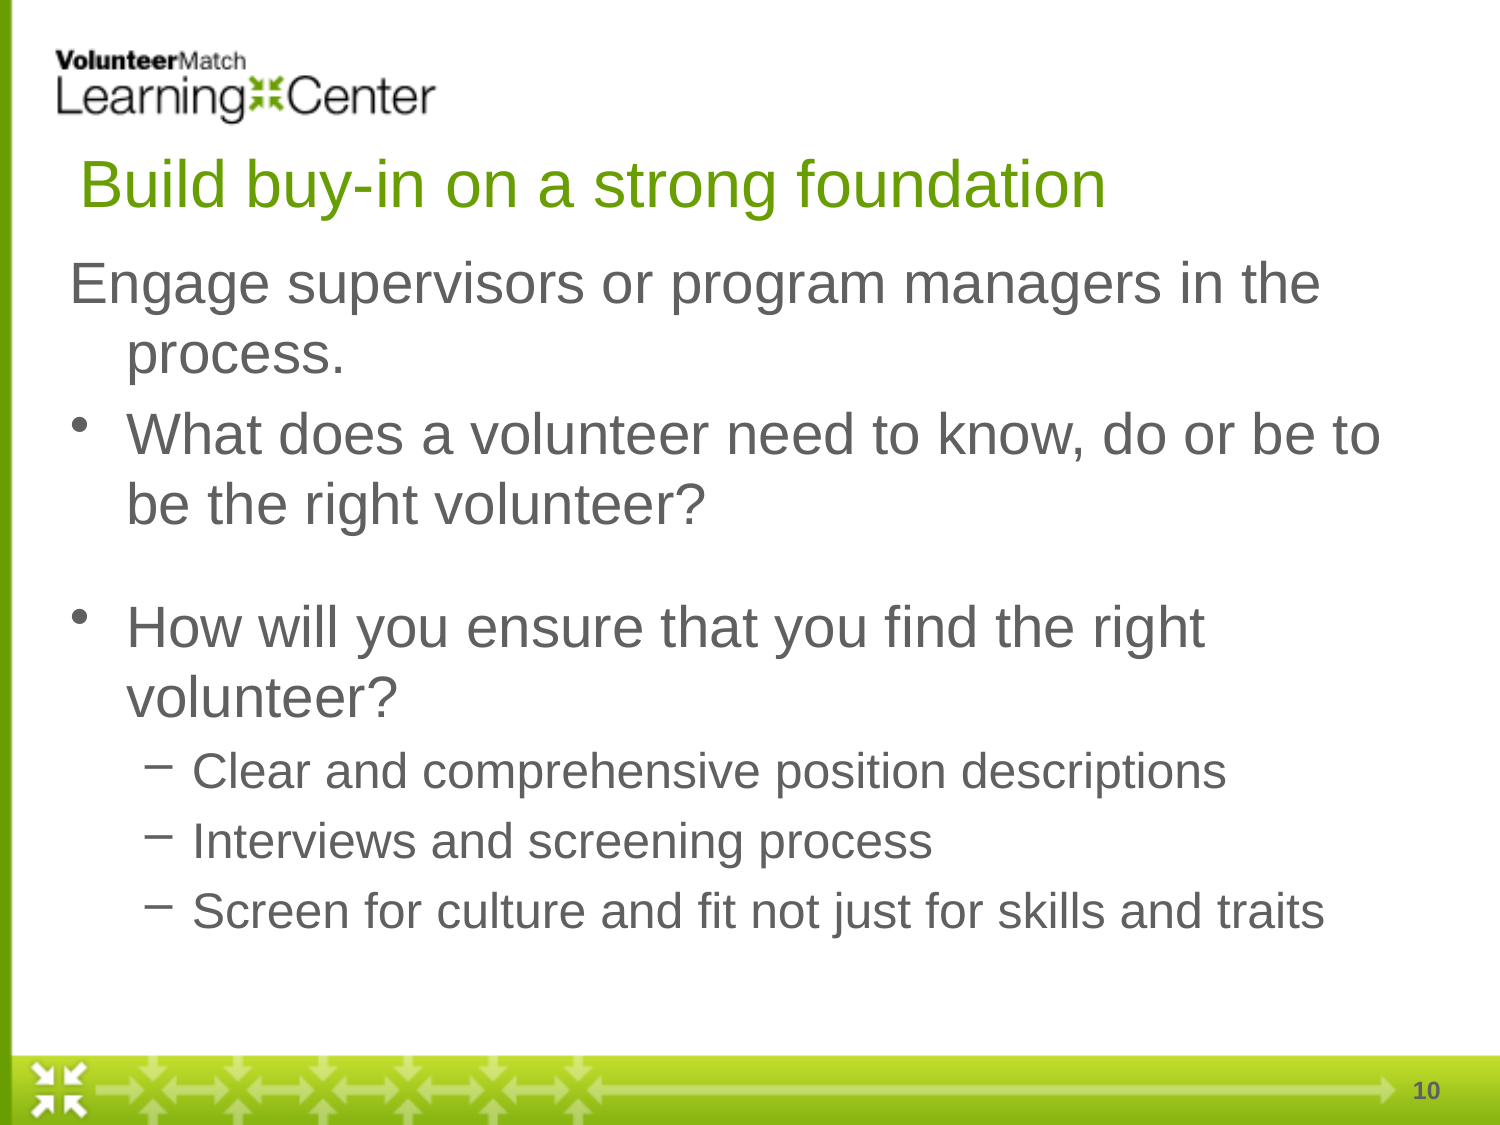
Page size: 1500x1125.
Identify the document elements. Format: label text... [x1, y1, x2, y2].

title Build buy-in on a strong foundation [63, 132, 1278, 237]
slide_number 10 [1397, 1066, 1495, 1125]
list Engage supervisors or program managers in the process. What does a volunteer need to know, do or be to be the right volunteer? How will you ensure that you find the right volunteer? Clear and comprehensive position descriptions Interviews and screening process Screen for culture and fit not just for skills and traits [54, 237, 1406, 1063]
picture [0, 0, 1500, 1125]
